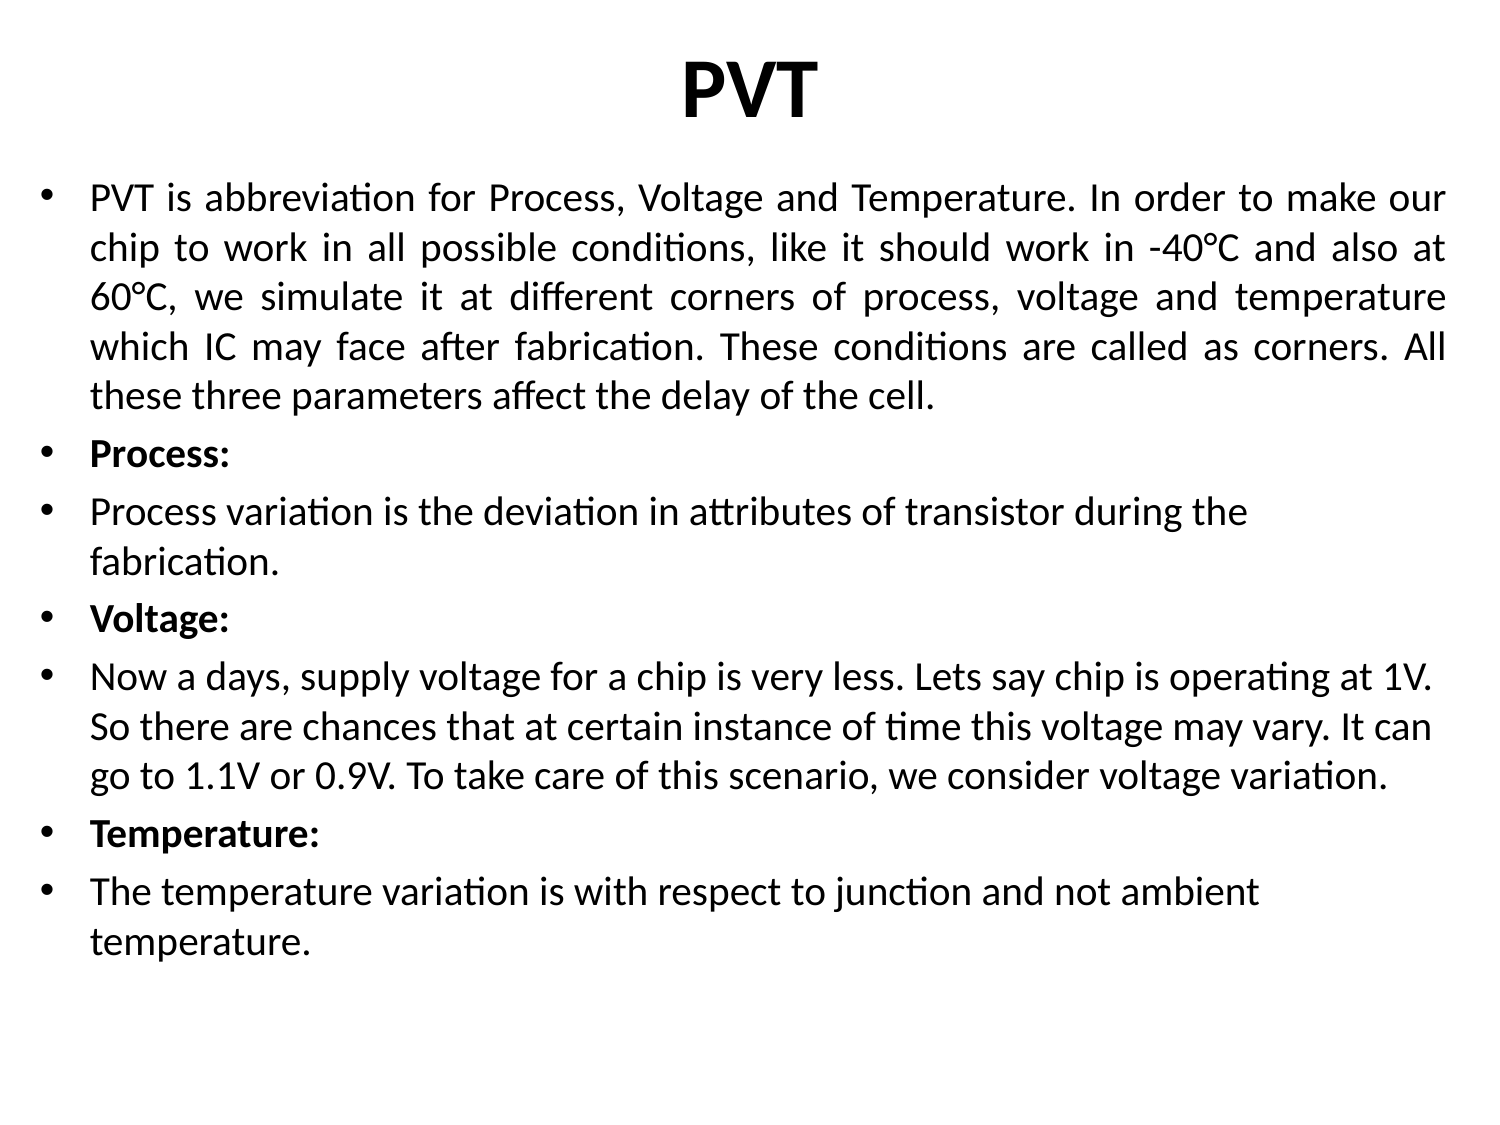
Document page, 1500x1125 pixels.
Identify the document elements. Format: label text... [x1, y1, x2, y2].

list PVT is abbreviation for Process, Voltage and Temperature. In order to make our chip to work in all possible conditions, like it should work in -40°C and also at 60°C, we simulate it at different corners of process, voltage and temperature which IC may face after fabrication. These conditions are called as corners. All these three parameters affect the delay of the cell. Process: Process variation is the deviation in attributes of transistor during the fabrication. Voltage: Now a days, supply voltage for a chip is very less. Lets say chip is operating at 1V. So there are chances that at certain instance of time this voltage may vary. It can go to 1.1V or 0.9V. To take care of this scenario, we consider voltage variation. Temperature: The temperature variation is with respect to junction and not ambient temperature. [24, 162, 1463, 1005]
title PVT [75, 24, 1425, 143]
